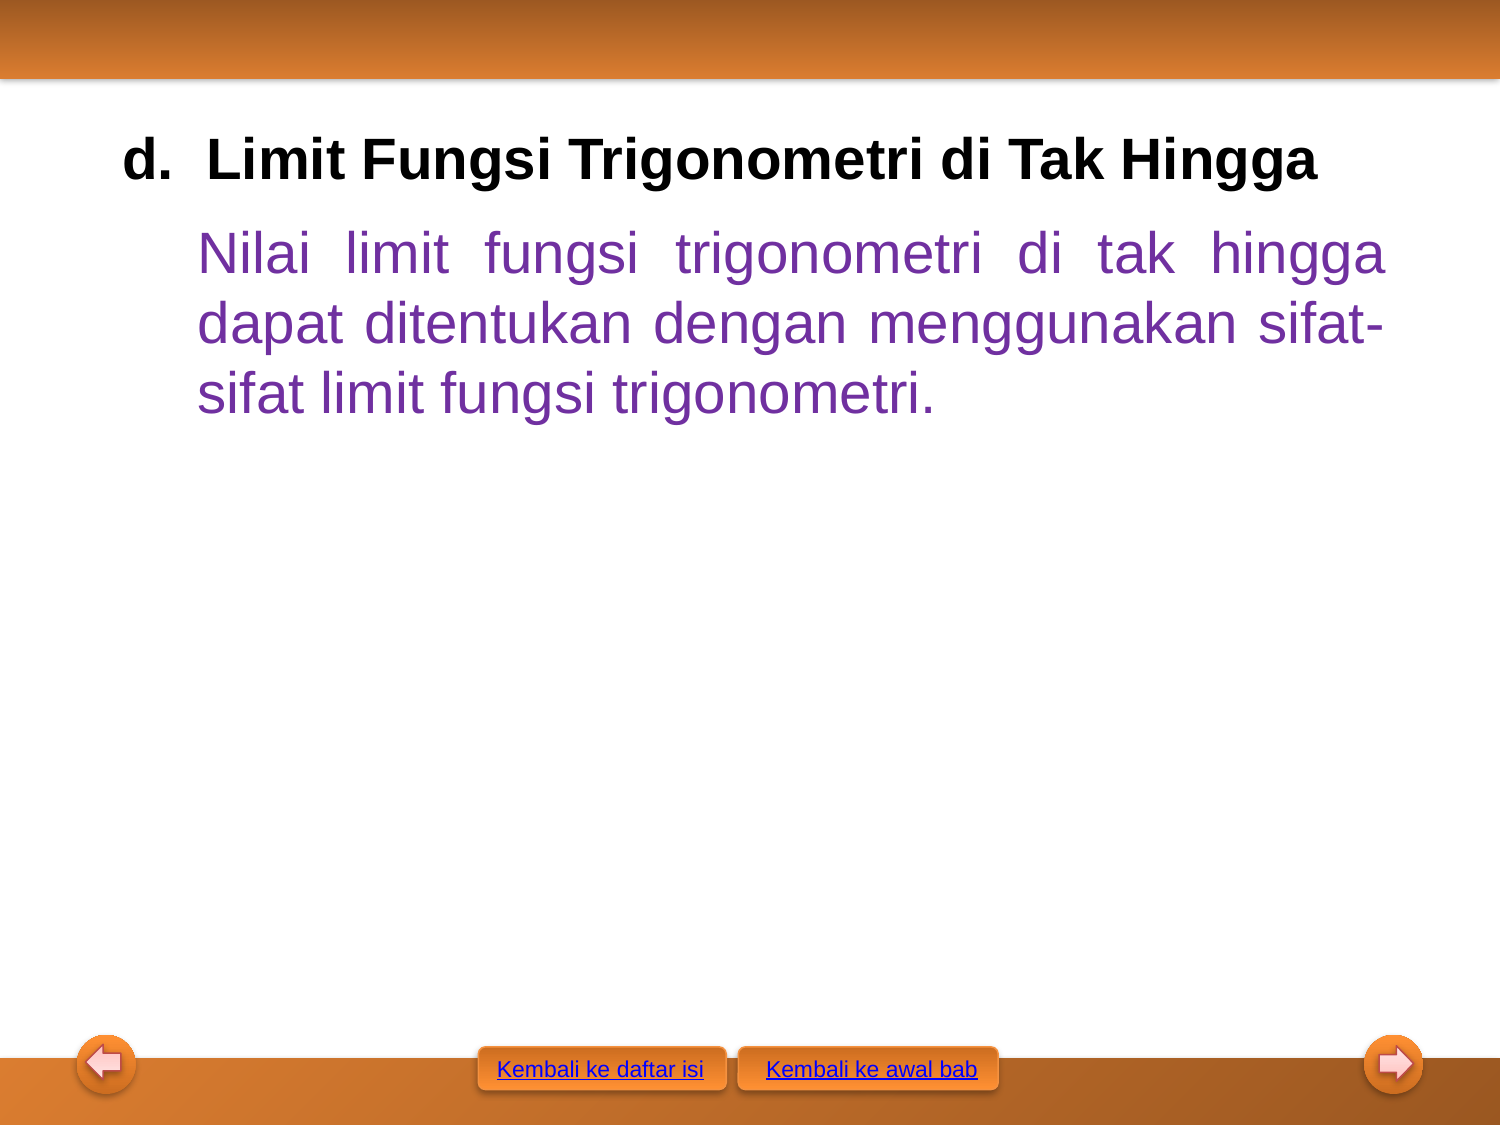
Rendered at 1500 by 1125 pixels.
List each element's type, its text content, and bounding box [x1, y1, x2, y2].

text_box Kembali ke daftar isi [482, 1047, 719, 1090]
text_box Kembali ke awal bab [751, 1046, 993, 1090]
text_box Limit Fungsi Trigonometri di Tak Hingga [107, 113, 1334, 199]
list Nilai limit fungsi trigonometri di tak hingga dapat ditentukan dengan menggunakan sifat-sifat limit fungsi trigonometri. [183, 208, 1402, 911]
text_box [1378, 1045, 1415, 1082]
text_box [84, 1043, 122, 1081]
